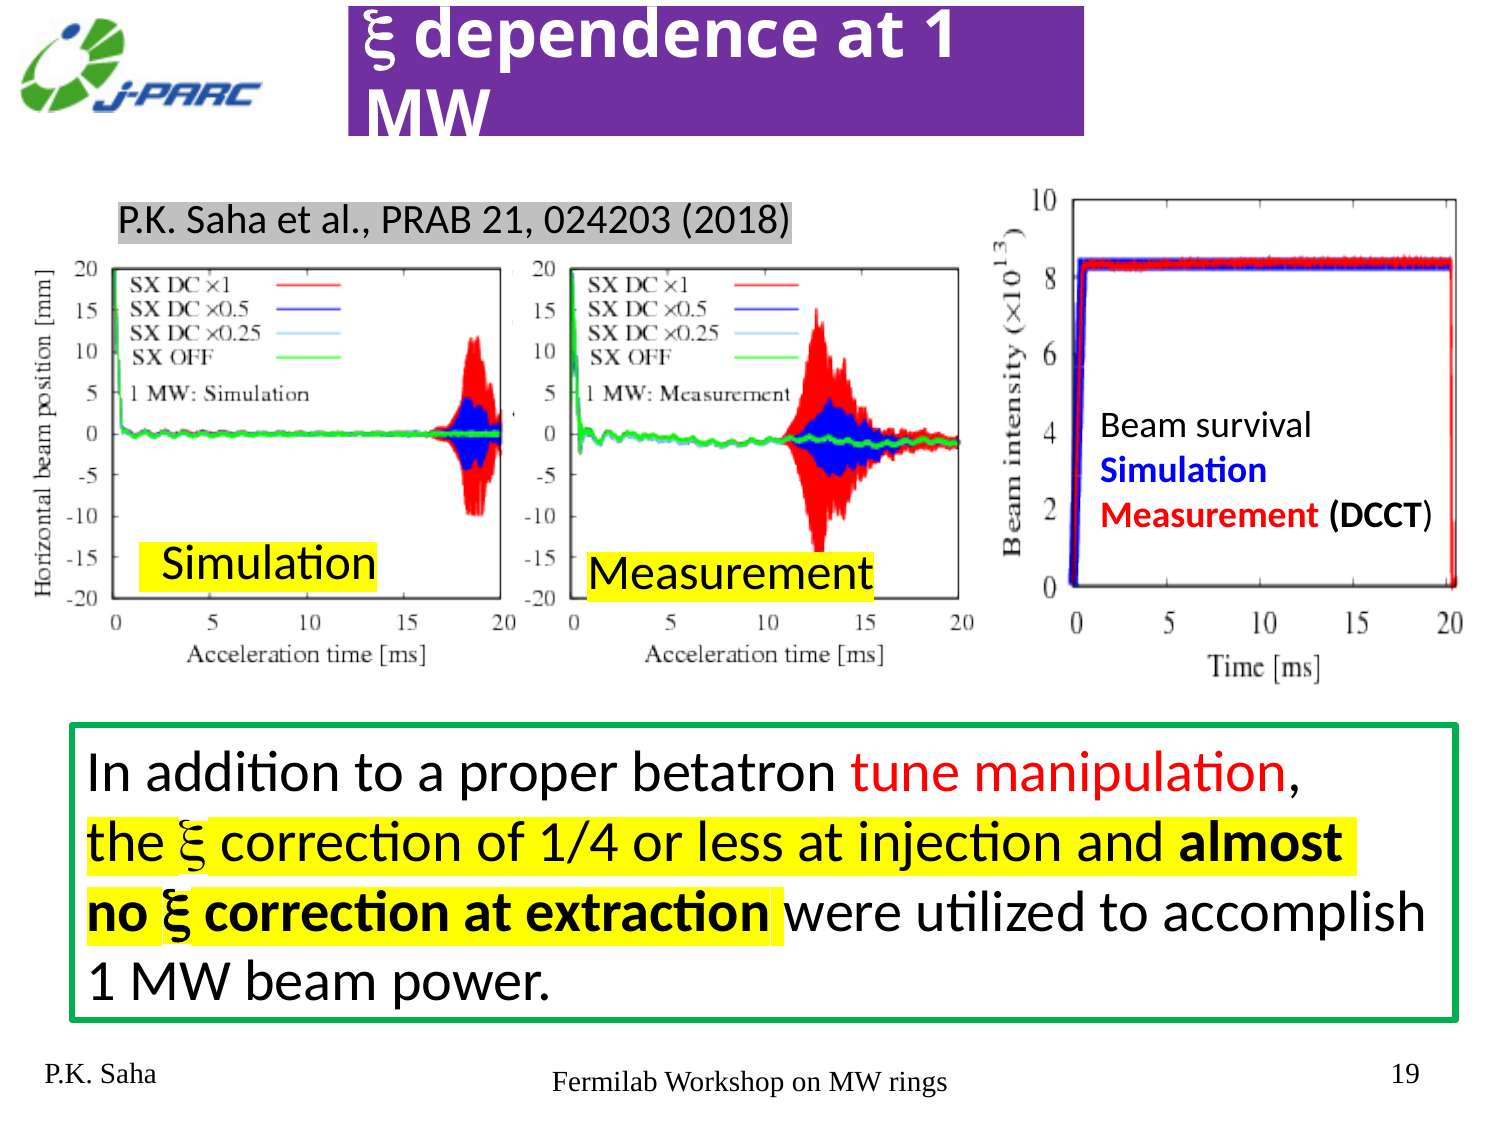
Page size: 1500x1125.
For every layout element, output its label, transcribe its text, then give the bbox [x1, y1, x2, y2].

slide_number P.K. Saha [29, 1046, 343, 1123]
text_box In addition to a proper betatron tune manipulation, the x correction of 1/4 or less at injection and almost no x correction at extraction were utilized to accomplish 1 MW beam power. [71, 725, 1456, 1020]
text_box x dependence at 1 MW [348, 6, 1085, 136]
picture [20, 18, 263, 113]
picture [984, 184, 1471, 693]
picture [29, 255, 978, 669]
footer Fermilab Workshop on MW rings [512, 1054, 988, 1125]
text_box P.K. Saha et al., PRAB 21, 024203 (2018) [103, 184, 807, 250]
slide_number 19 [1122, 1046, 1436, 1123]
